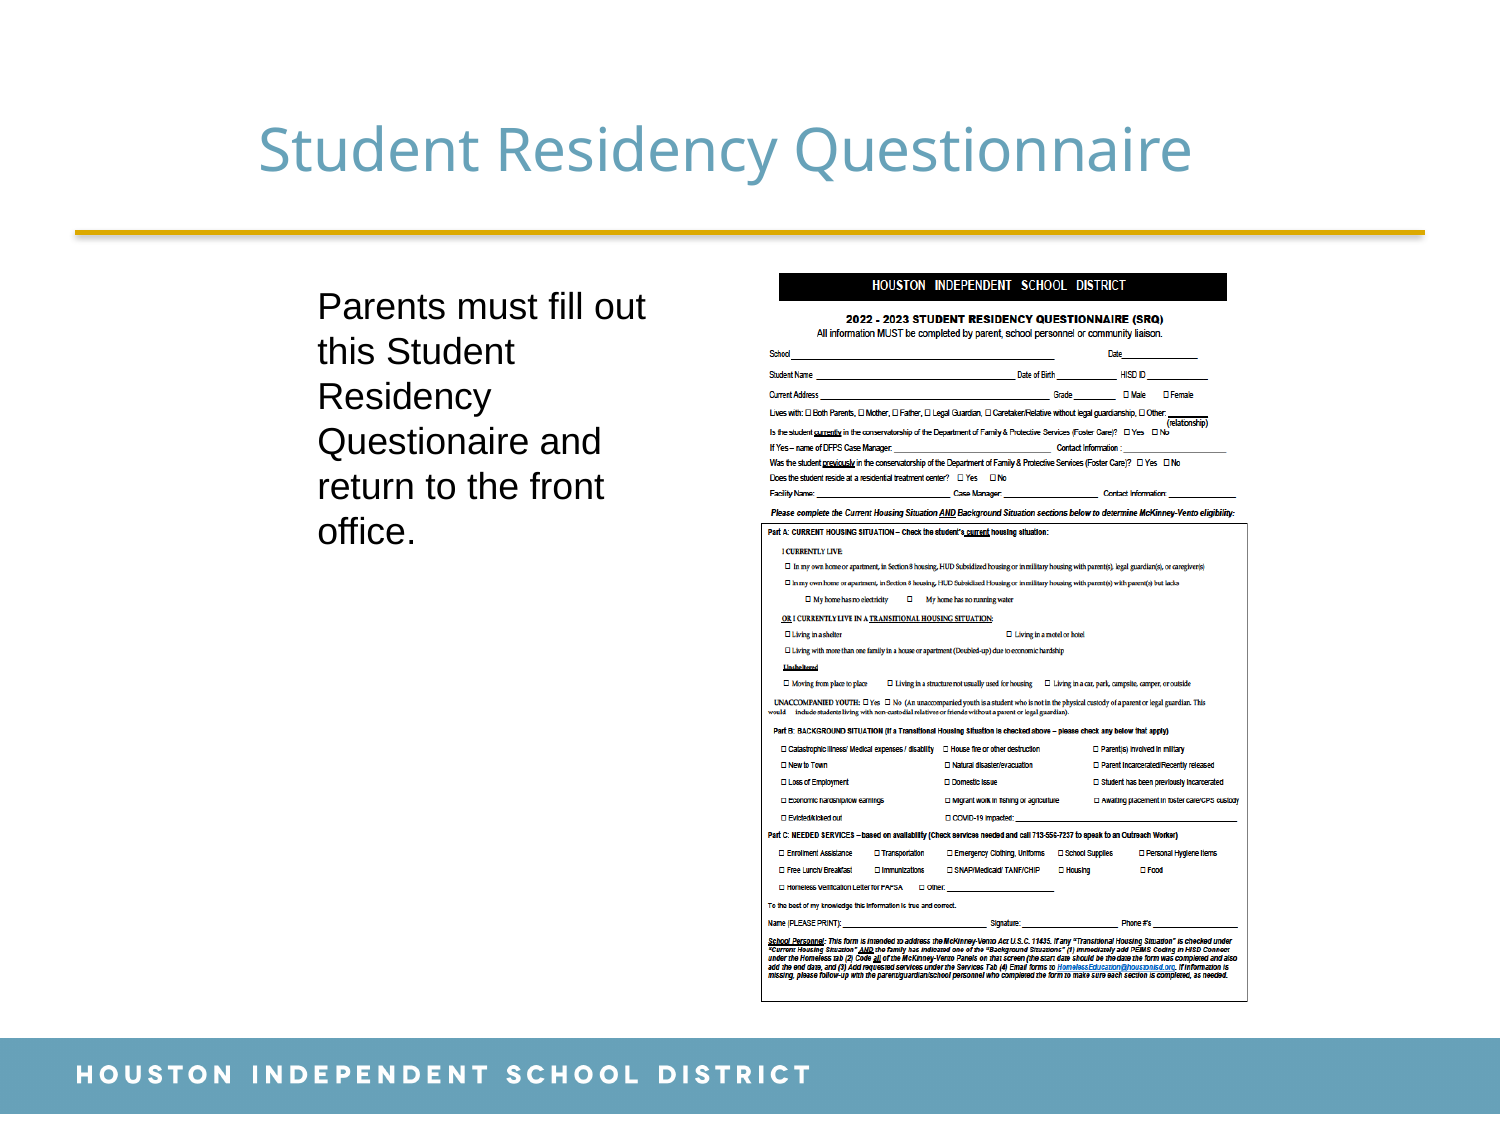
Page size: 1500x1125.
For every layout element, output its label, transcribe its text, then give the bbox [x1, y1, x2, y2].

picture [0, 1038, 1500, 1114]
title Student Residency Questionnaire [243, 94, 1257, 200]
text_box Parents must fill out this Student Residency Questionaire and return to the front office. [302, 274, 701, 560]
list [749, 258, 1257, 1016]
